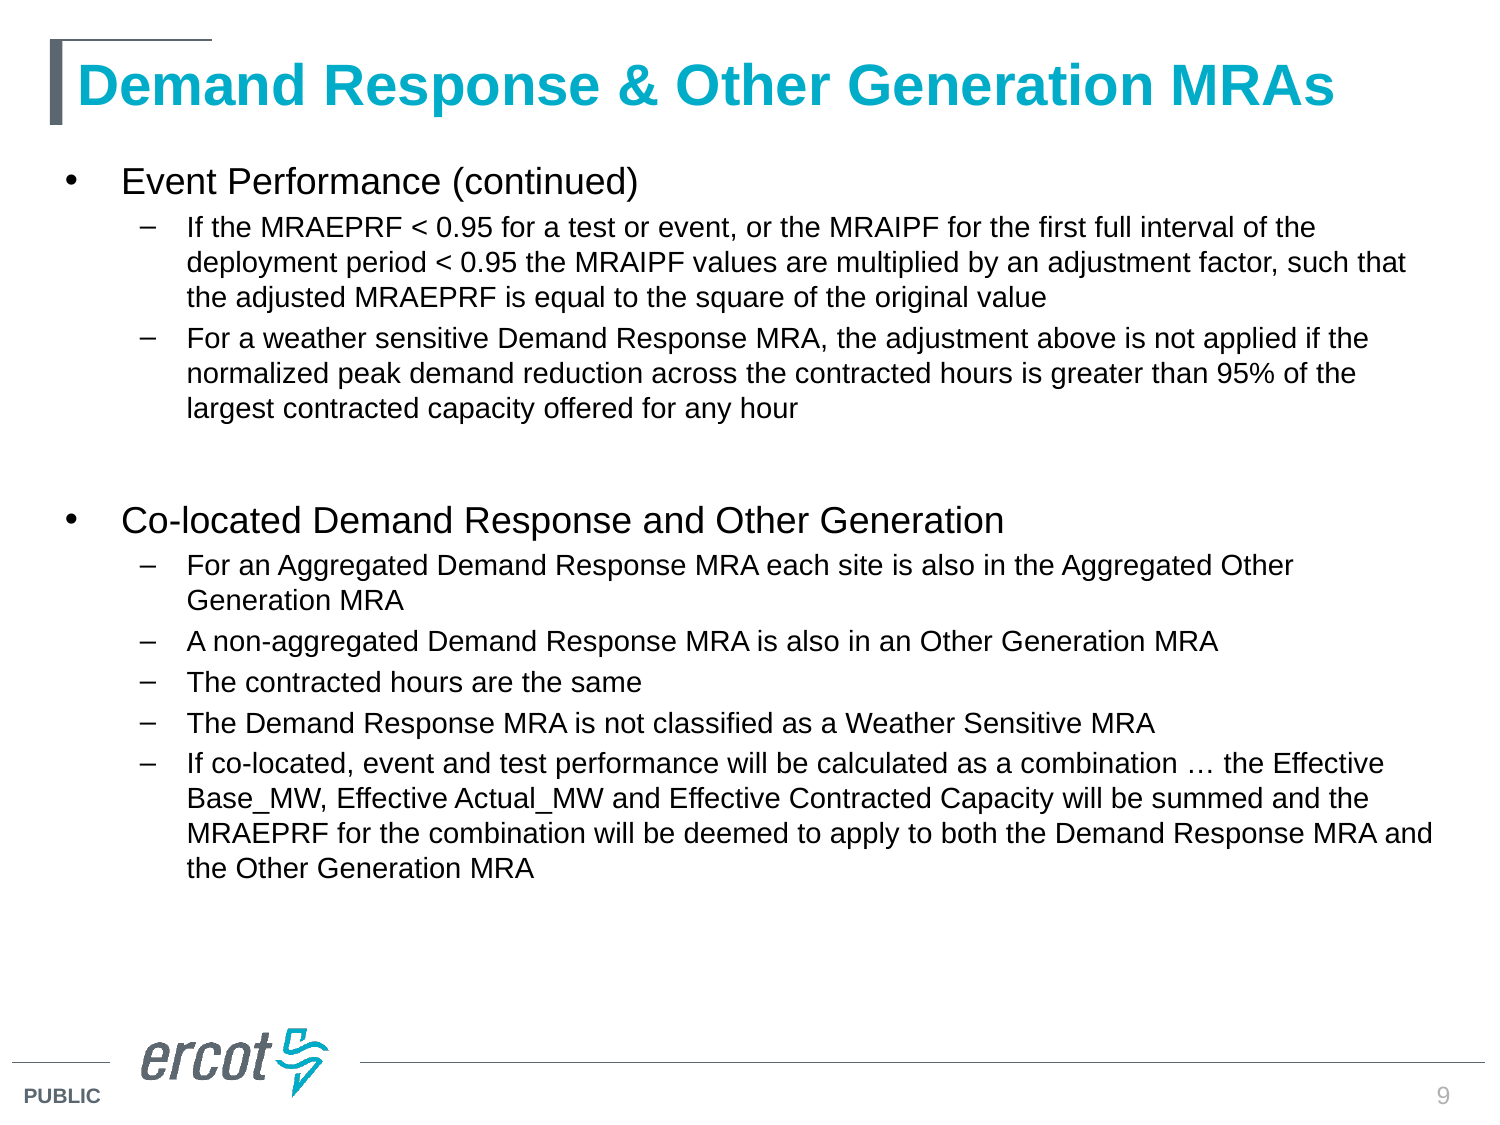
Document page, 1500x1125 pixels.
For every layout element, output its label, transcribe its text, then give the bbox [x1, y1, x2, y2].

title Demand Response & Other Generation MRAs [62, 39, 1450, 125]
list Event Performance (continued) If the MRAEPRF < 0.95 for a test or event, or the MRAIPF for the first full interval of the deployment period < 0.95 the MRAIPF values are multiplied by an adjustment factor, such that the adjusted MRAEPRF is equal to the square of the original value For a weather sensitive Demand Response MRA, the adjustment above is not applied if the normalized peak demand reduction across the contracted hours is greater than 95% of the largest contracted capacity offered for any hour Co-located Demand Response and Other Generation For an Aggregated Demand Response MRA each site is also in the Aggregated Other Generation MRA A non-aggregated Demand Response MRA is also in an Other Generation MRA The contracted hours are the same The Demand Response MRA is not classified as a Weather Sensitive MRA If co-located, event and test performance will be calculated as a combination … the Effective Base_MW, Effective Actual_MW and Effective Contracted Capacity will be summed and the MRAEPRF for the combination will be deemed to apply to both the Demand Response MRA and the Other Generation MRA [50, 149, 1450, 987]
slide_number 9 [1400, 1076, 1488, 1113]
picture [137, 1024, 332, 1100]
